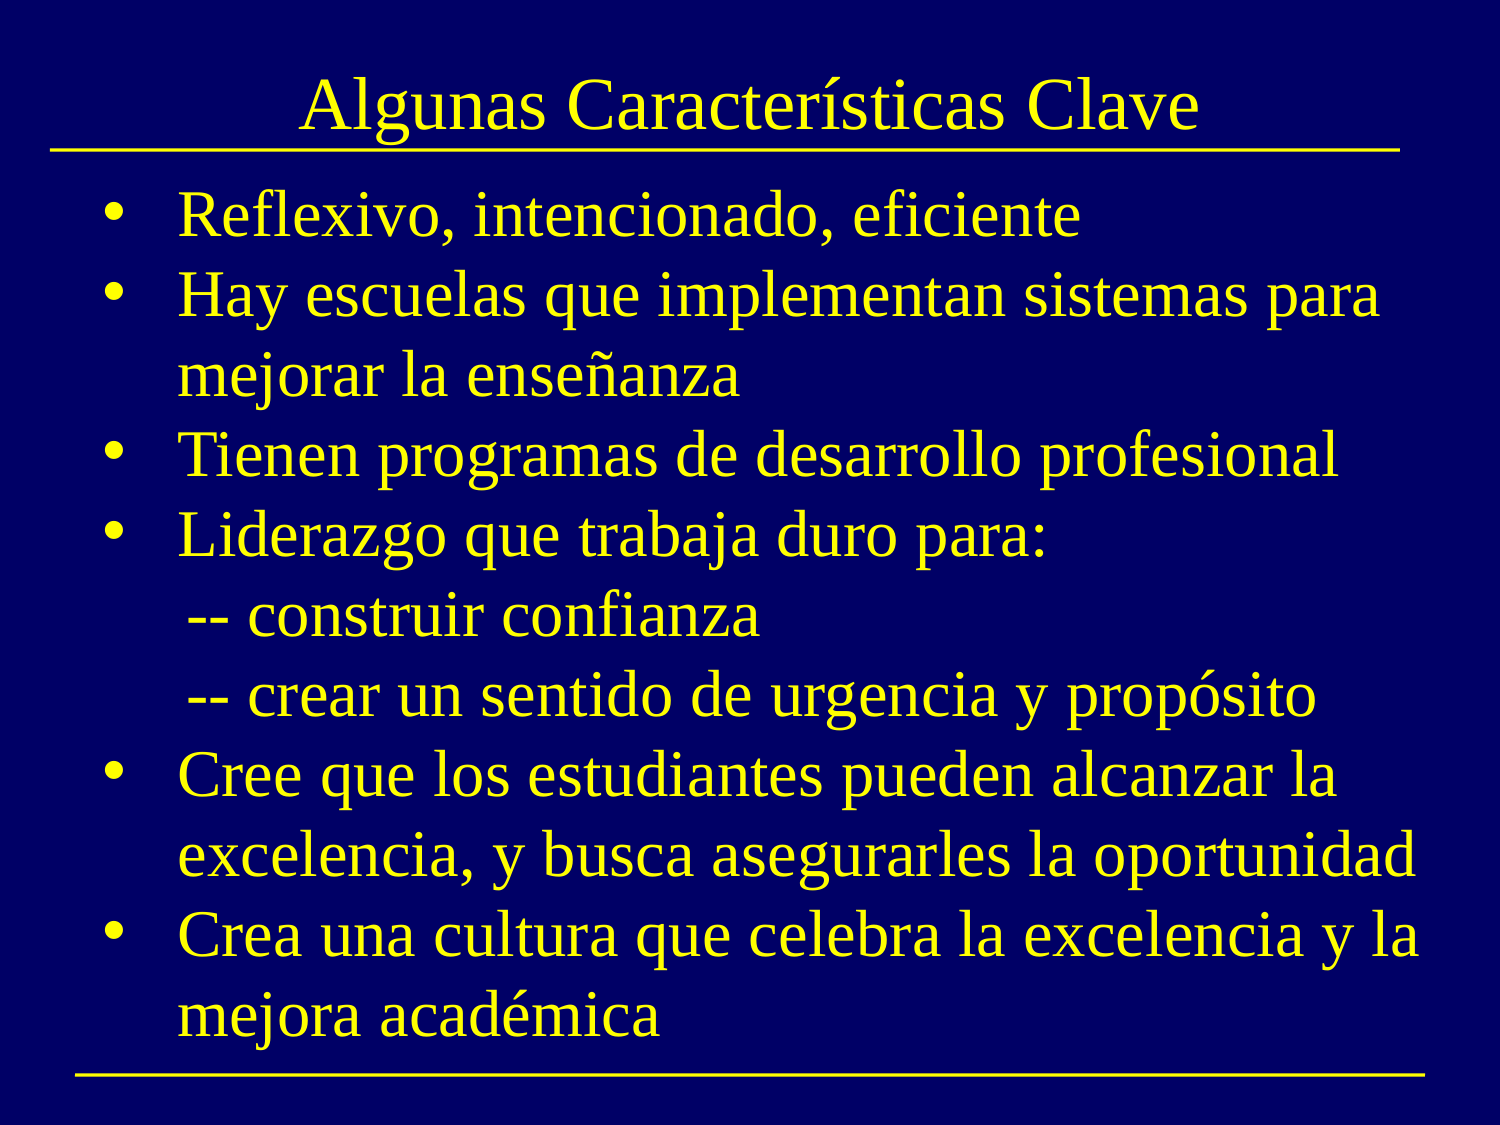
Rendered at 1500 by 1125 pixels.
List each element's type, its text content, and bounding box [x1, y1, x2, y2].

text_box Reflexivo, intencionado, eficiente Hay escuelas que implementan sistemas para mejorar la enseñanza Tienen programas de desarrollo profesional Liderazgo que trabaja duro para: -- construir confianza -- crear un sentido de urgencia y propósito Cree que los estudiantes pueden alcanzar la excelencia, y busca asegurarles la oportunidad Crea una cultura que celebra la excelencia y la mejora académica [87, 162, 1450, 1125]
title Algunas Características Clave [112, 49, 1388, 150]
